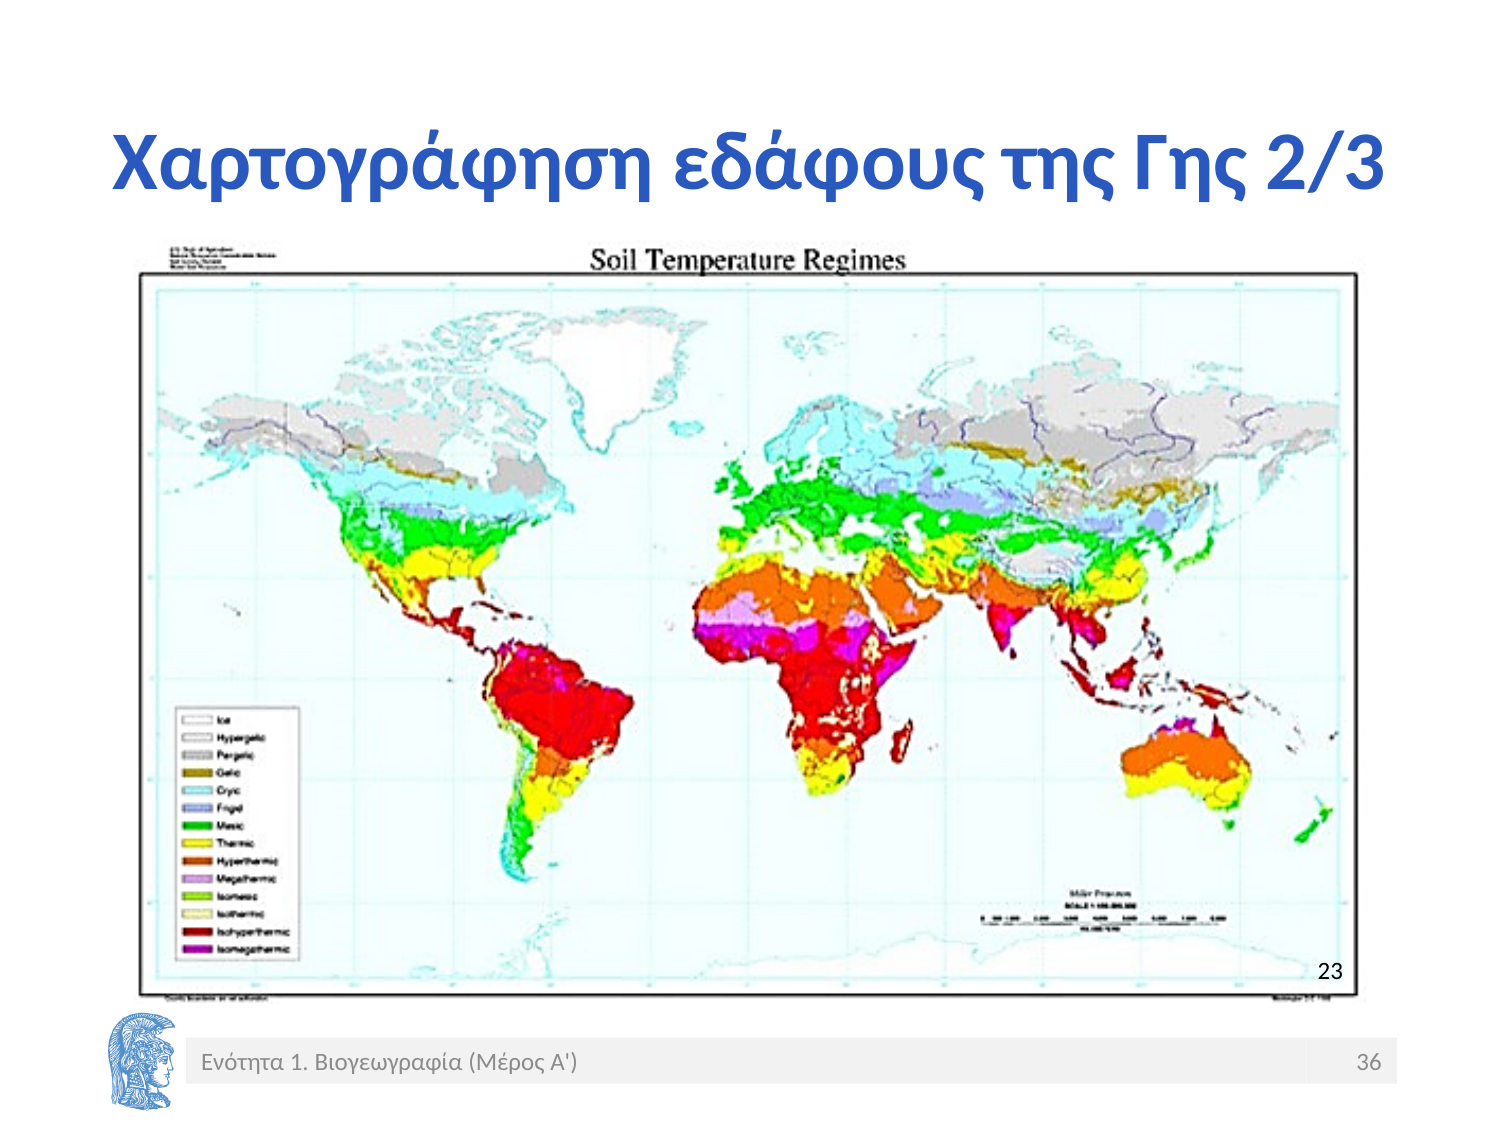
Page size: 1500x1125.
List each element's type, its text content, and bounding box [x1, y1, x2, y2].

footer Ενότητα 1. Βιογεωγραφία (Μέρος Α') [186, 1037, 1306, 1084]
slide_number 36 [1306, 1037, 1397, 1084]
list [133, 236, 1367, 1008]
title Χαρτογράφηση εδάφους της Γης 2/3 [65, 54, 1434, 272]
picture [103, 1011, 186, 1114]
